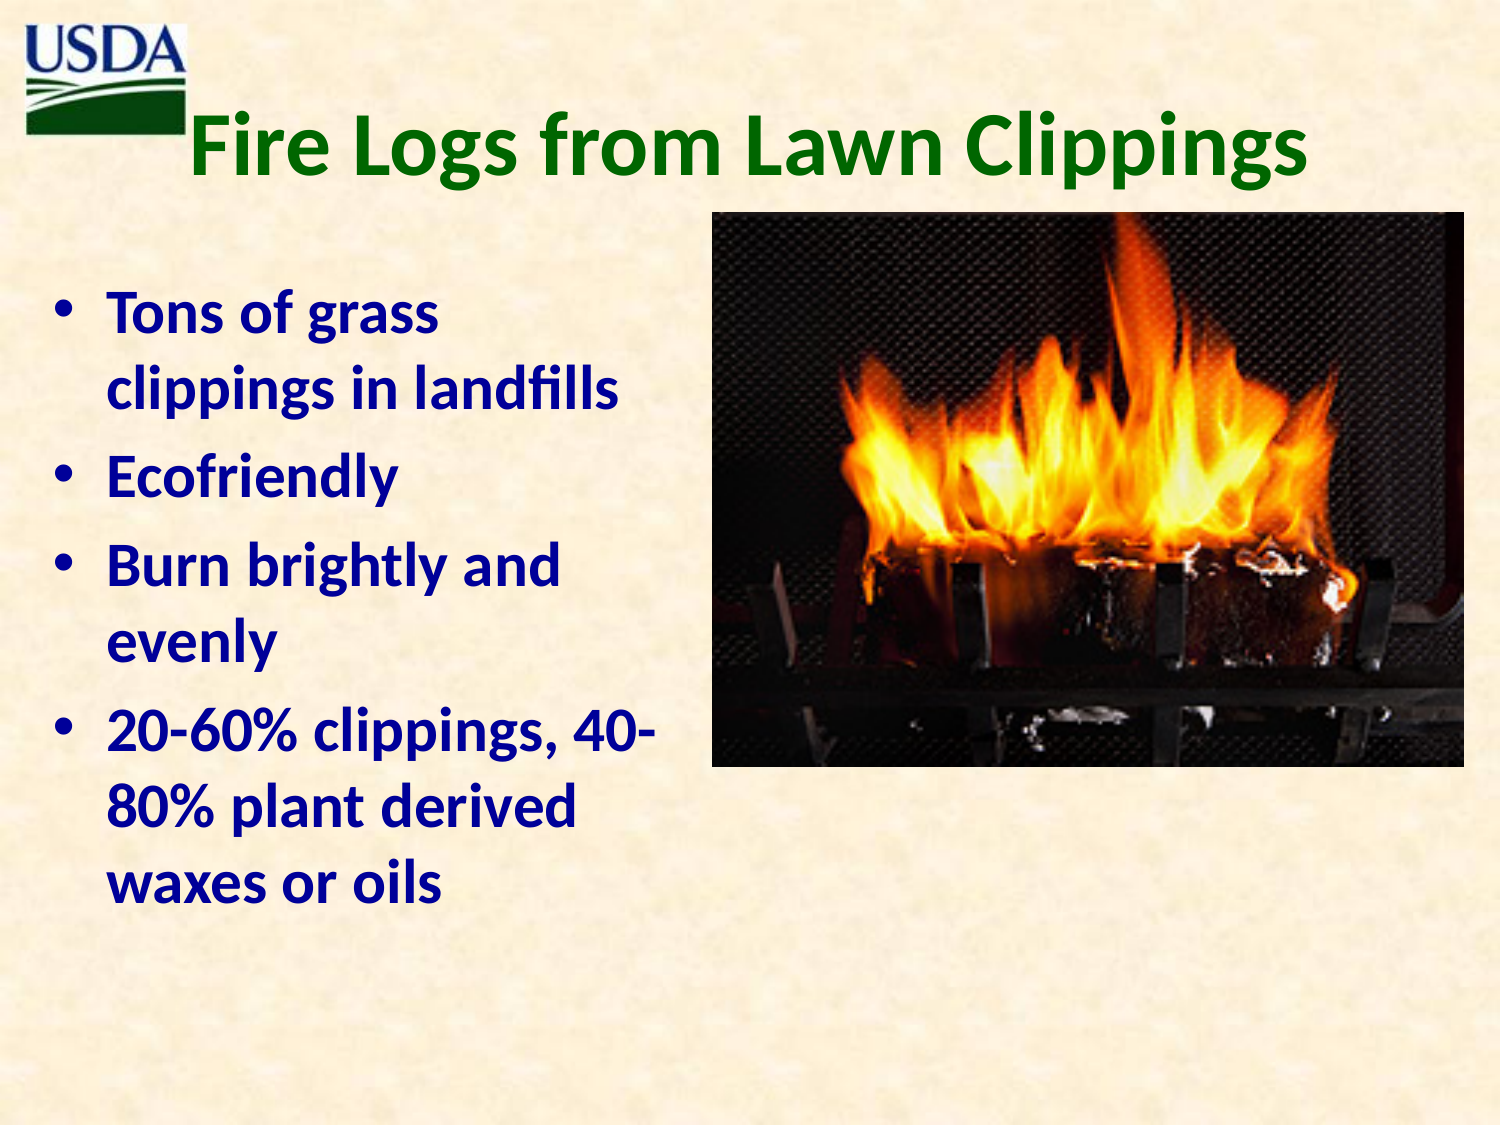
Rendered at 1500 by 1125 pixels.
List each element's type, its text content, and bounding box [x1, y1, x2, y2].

picture [0, 0, 1500, 1125]
title Fire Logs from Lawn Clippings [75, 45, 1425, 233]
list Tons of grass clippings in landfills Ecofriendly Burn brightly and evenly 20-60% clippings, 40-80% plant derived waxes or oils [37, 262, 675, 1005]
